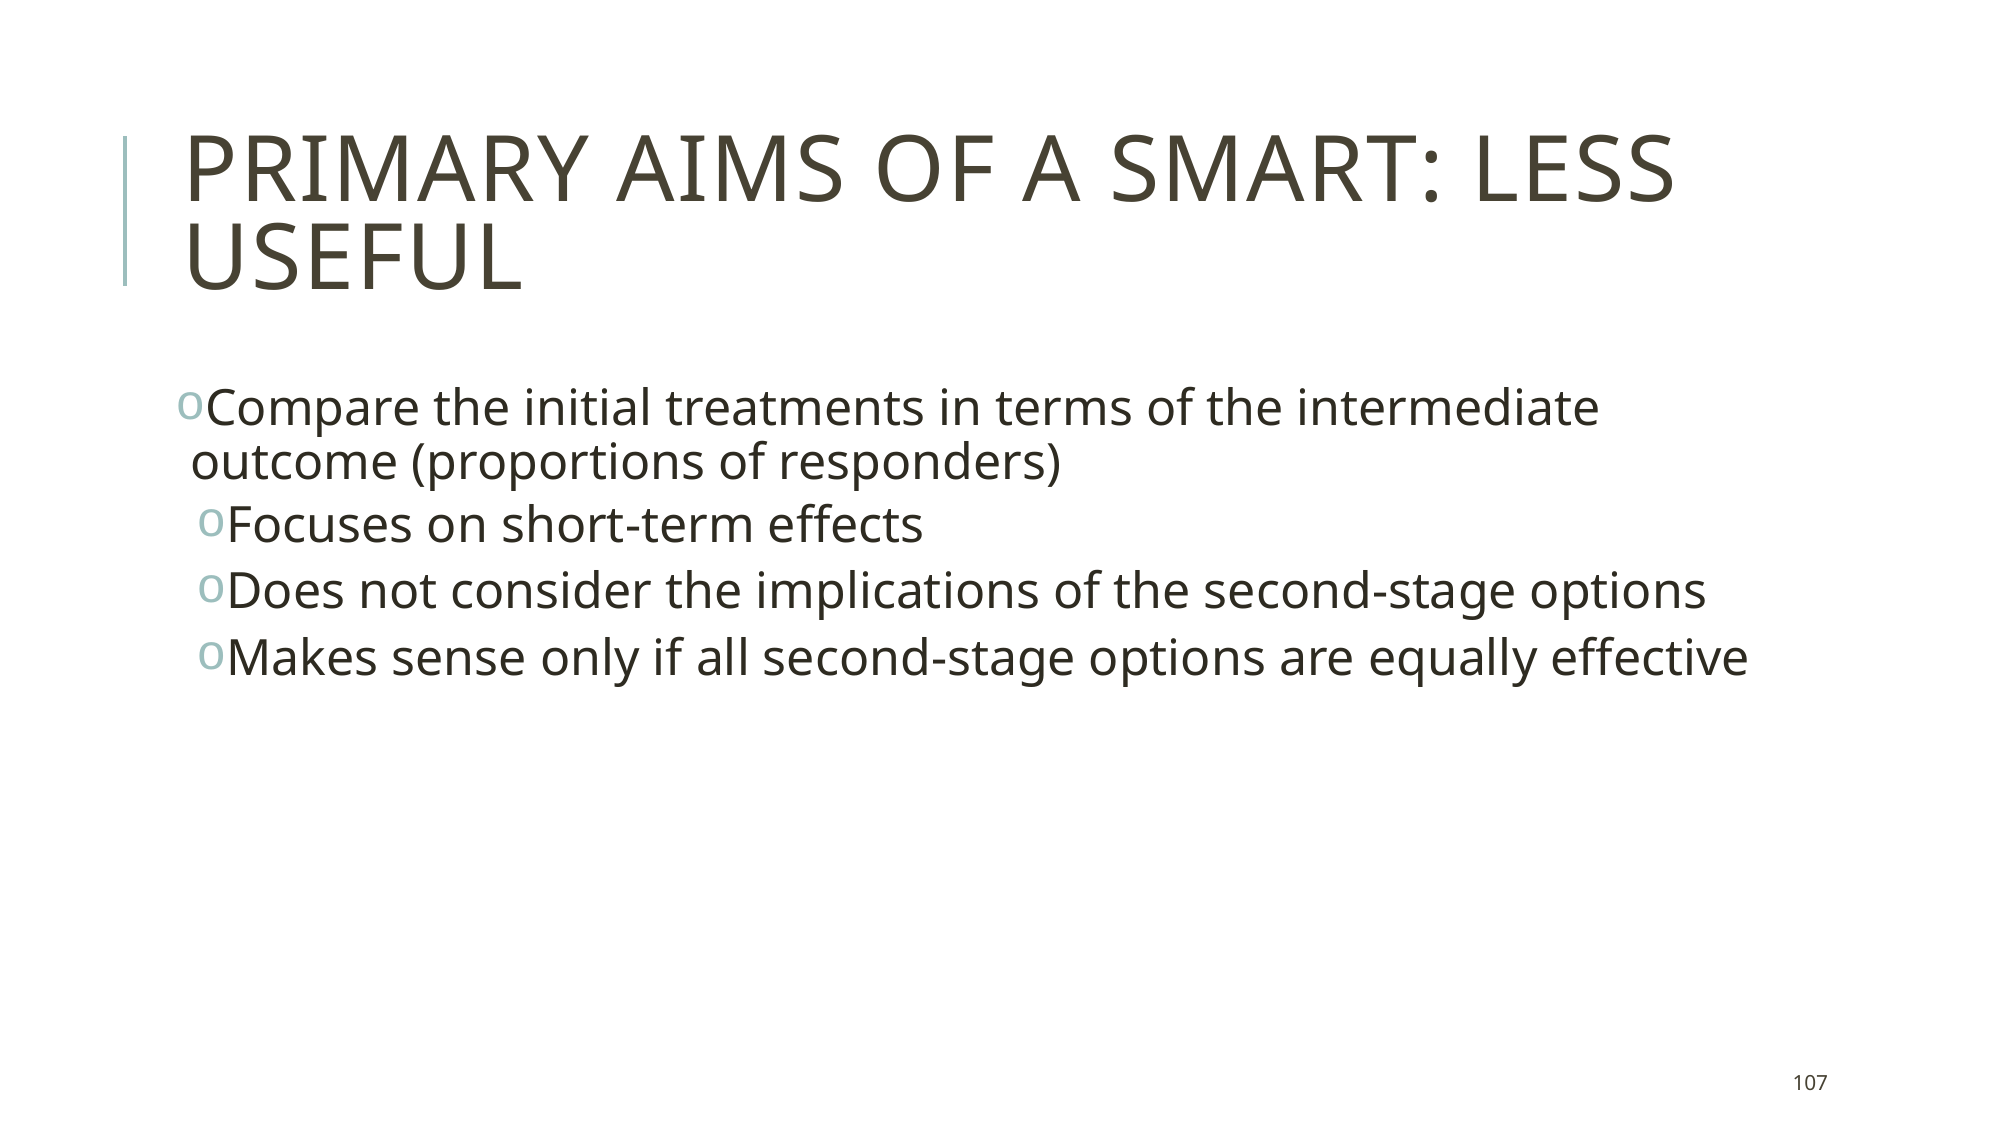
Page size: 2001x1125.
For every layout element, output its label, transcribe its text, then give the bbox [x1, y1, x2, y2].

title Primary Aims of A SMART: Less useful [168, 96, 1763, 342]
list Compare the initial treatments in terms of the intermediate outcome (proportions of responders) Focuses on short-term effects Does not consider the implications of the second-stage options Makes sense only if all second-stage options are equally effective [168, 375, 1763, 1035]
slide_number 107 [1777, 1061, 1938, 1107]
